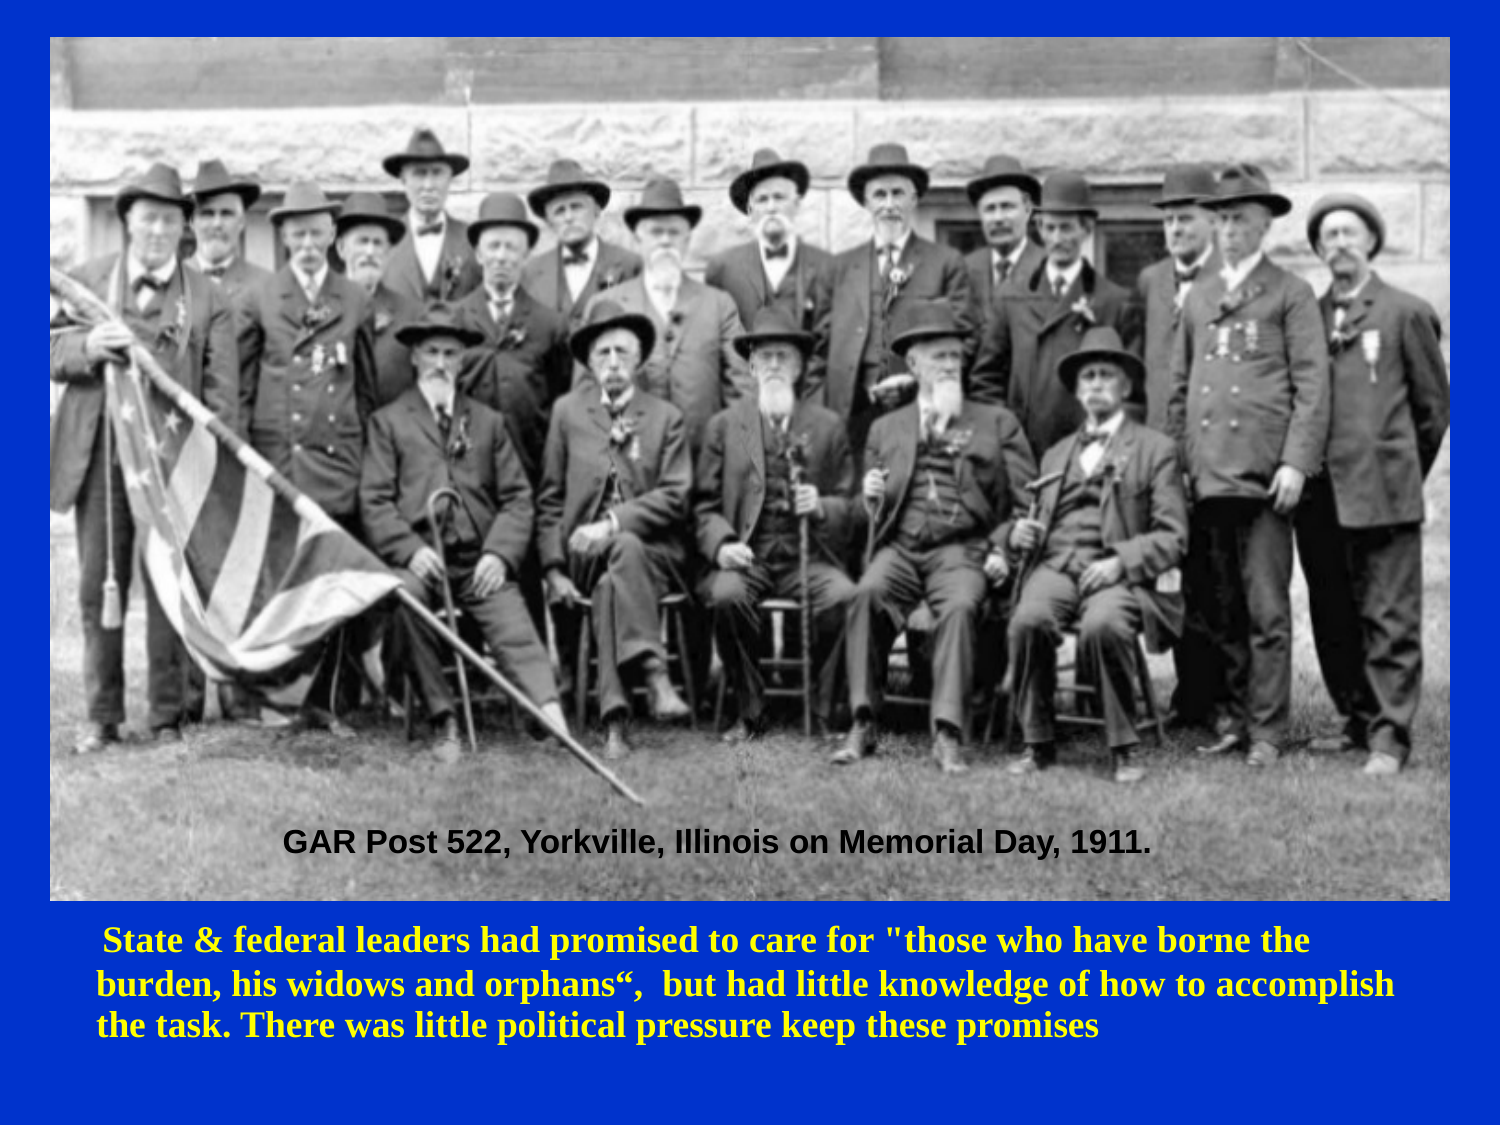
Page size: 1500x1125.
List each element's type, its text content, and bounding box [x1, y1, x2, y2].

picture [49, 37, 1451, 901]
list State & federal leaders had promised to care for "those who have borne the burden, his widows and orphans“, but had little knowledge of how to accomplish the task. There was little political pressure keep these promises [24, 899, 1450, 1088]
